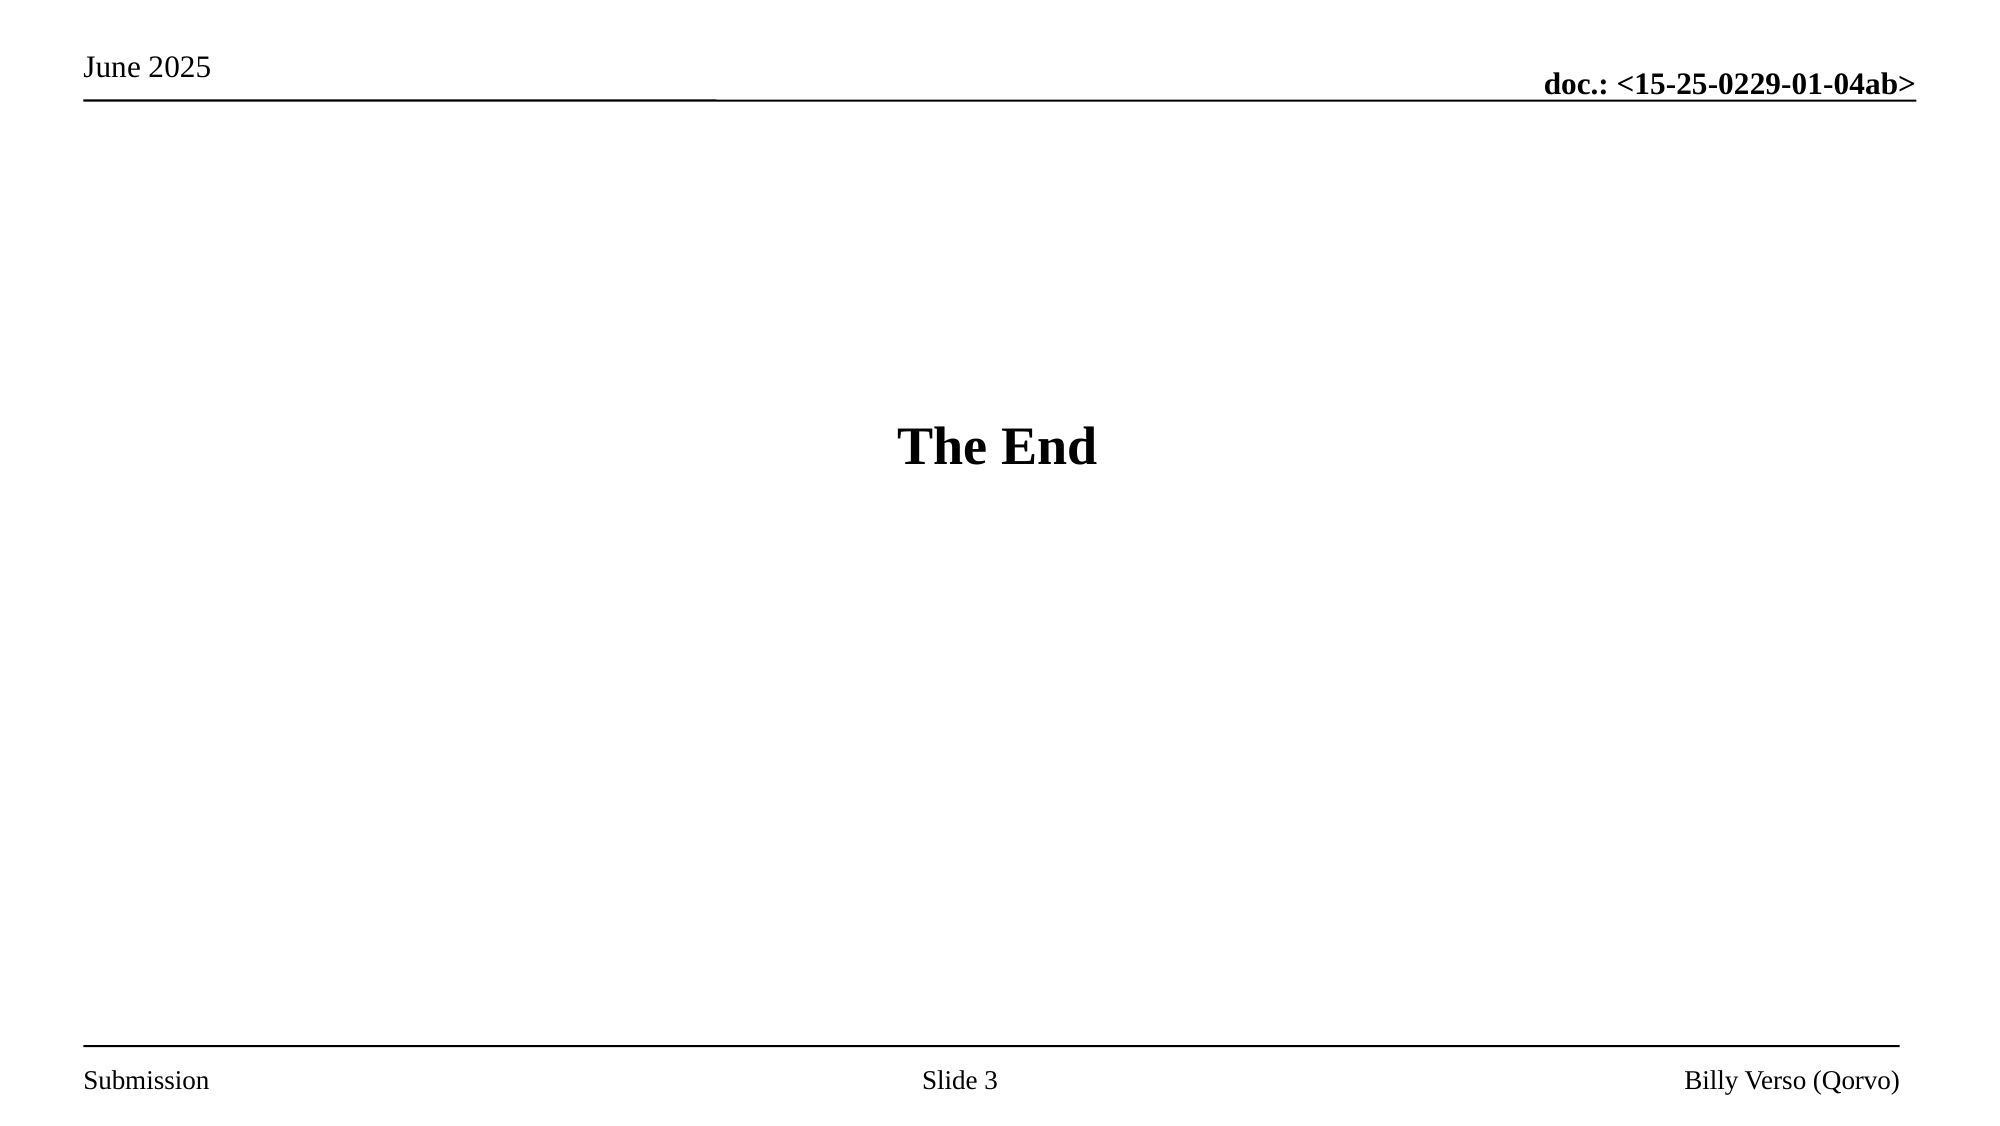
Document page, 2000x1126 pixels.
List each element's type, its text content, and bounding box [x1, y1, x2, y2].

text_box The End [0, 337, 1998, 484]
